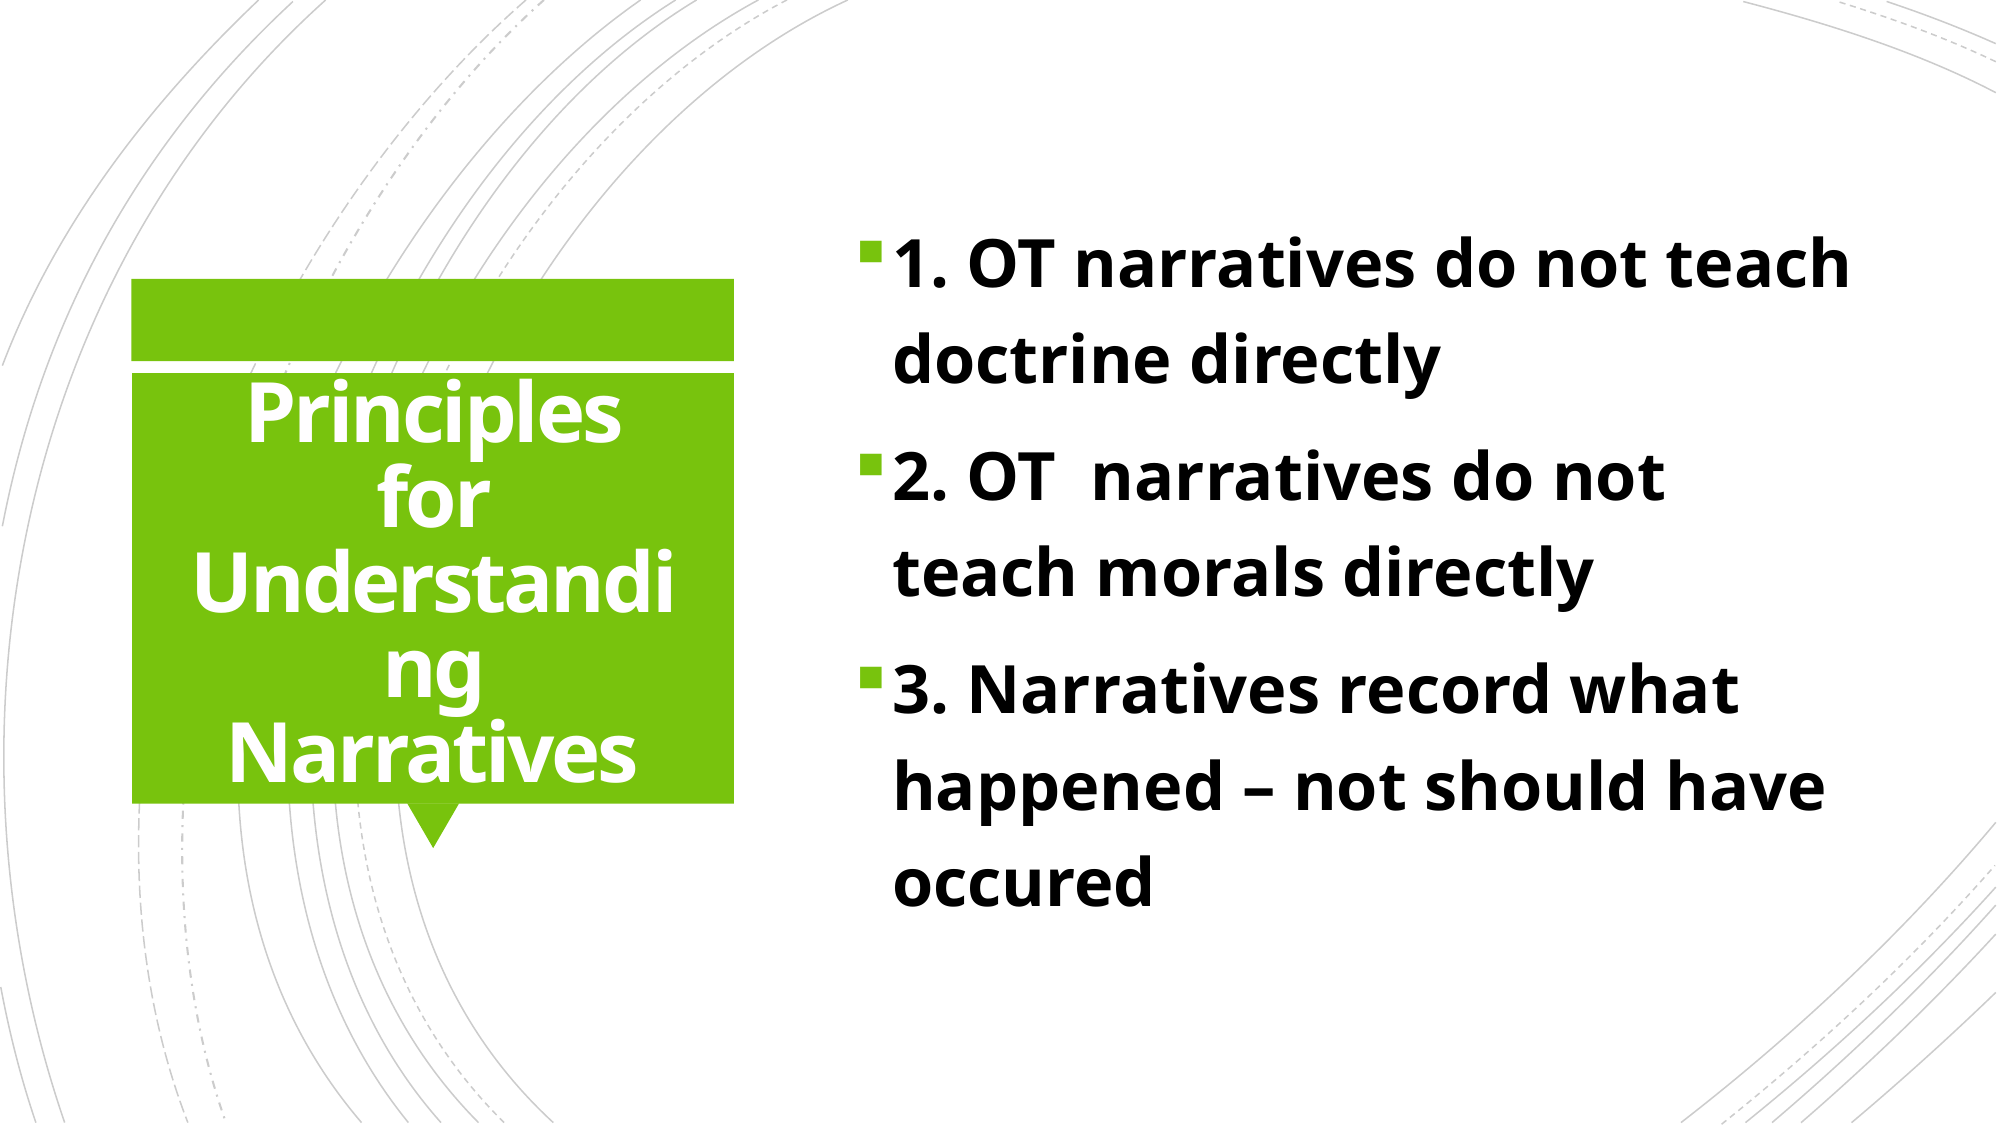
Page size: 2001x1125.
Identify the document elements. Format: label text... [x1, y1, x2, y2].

title Principles for Understanding Narratives [145, 385, 720, 789]
list 1. OT narratives do not teach doctrine directly 2. OT narratives do not teach morals directly 3. Narratives record what happened – not should have occured [839, 131, 1871, 993]
